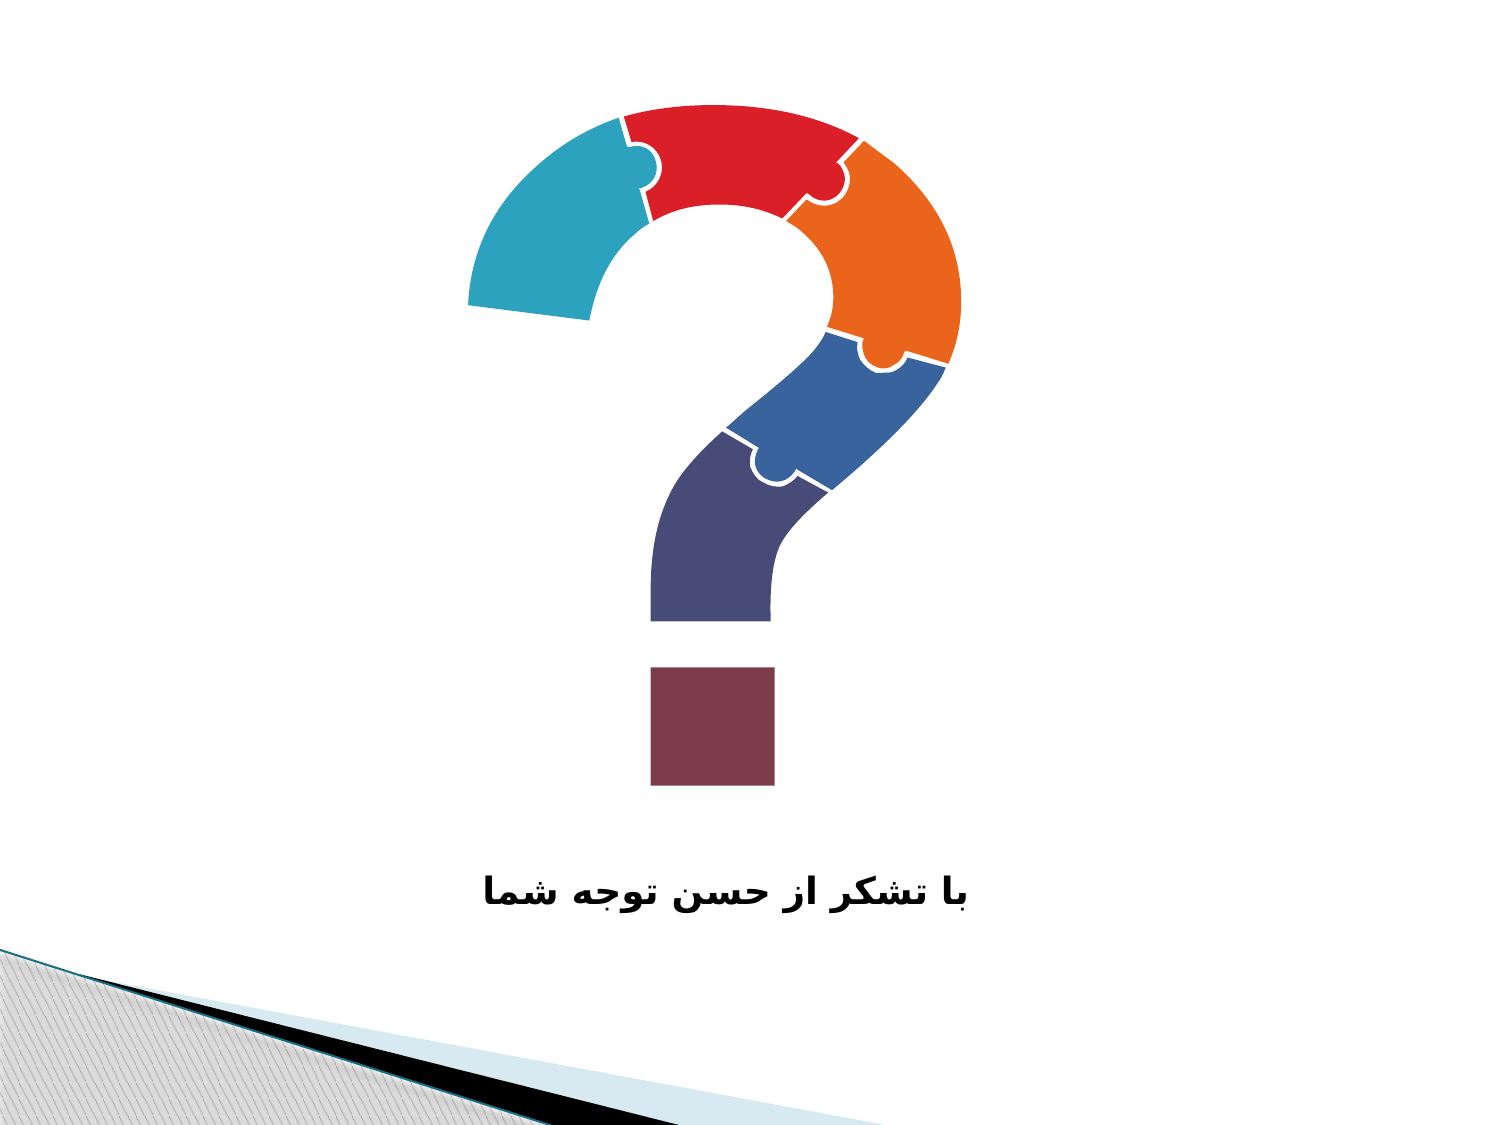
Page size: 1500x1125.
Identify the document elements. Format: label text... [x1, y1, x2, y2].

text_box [467, 104, 962, 786]
text_box با تشکر از حسن توجه شما [467, 859, 985, 920]
